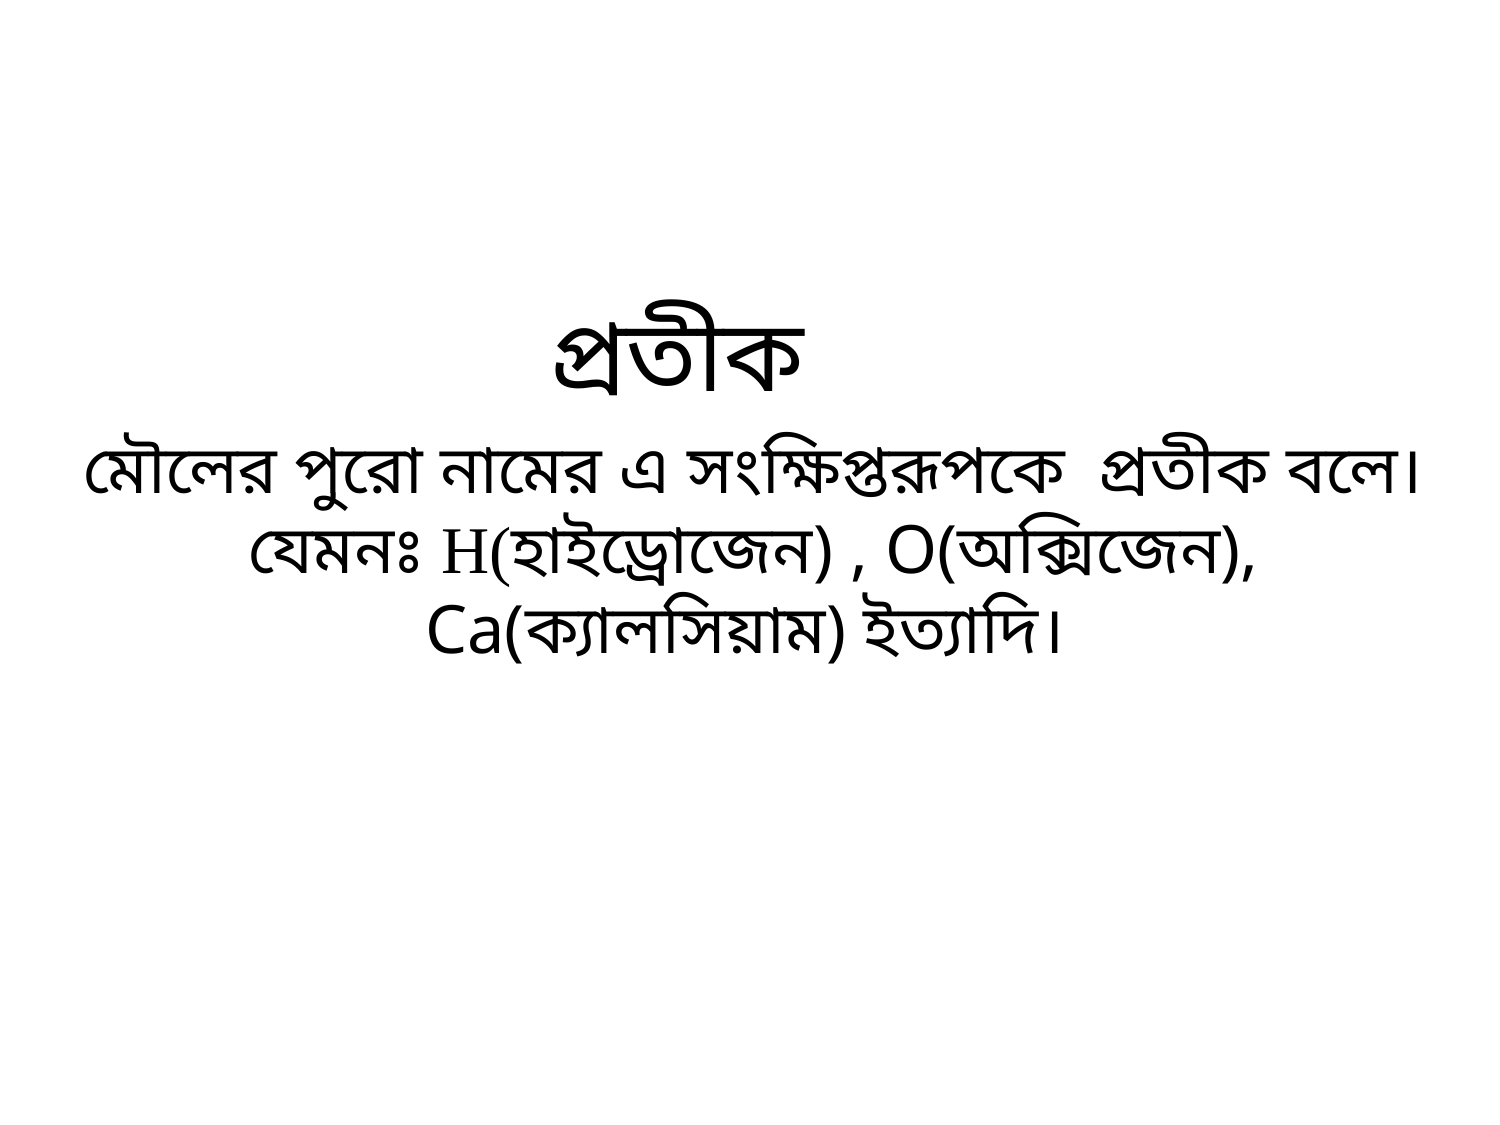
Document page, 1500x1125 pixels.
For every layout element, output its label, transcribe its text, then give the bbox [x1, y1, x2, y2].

text_box মৌলের পুরো নামের এ সংক্ষিপ্তরূপকে প্রতীক বলে। যেমনঃ H(হাইড্রোজেন) , O(অক্সিজেন), Ca(ক্যালসিয়াম) ইত্যাদি। [49, 425, 1458, 669]
text_box প্রতীক [536, 163, 822, 419]
